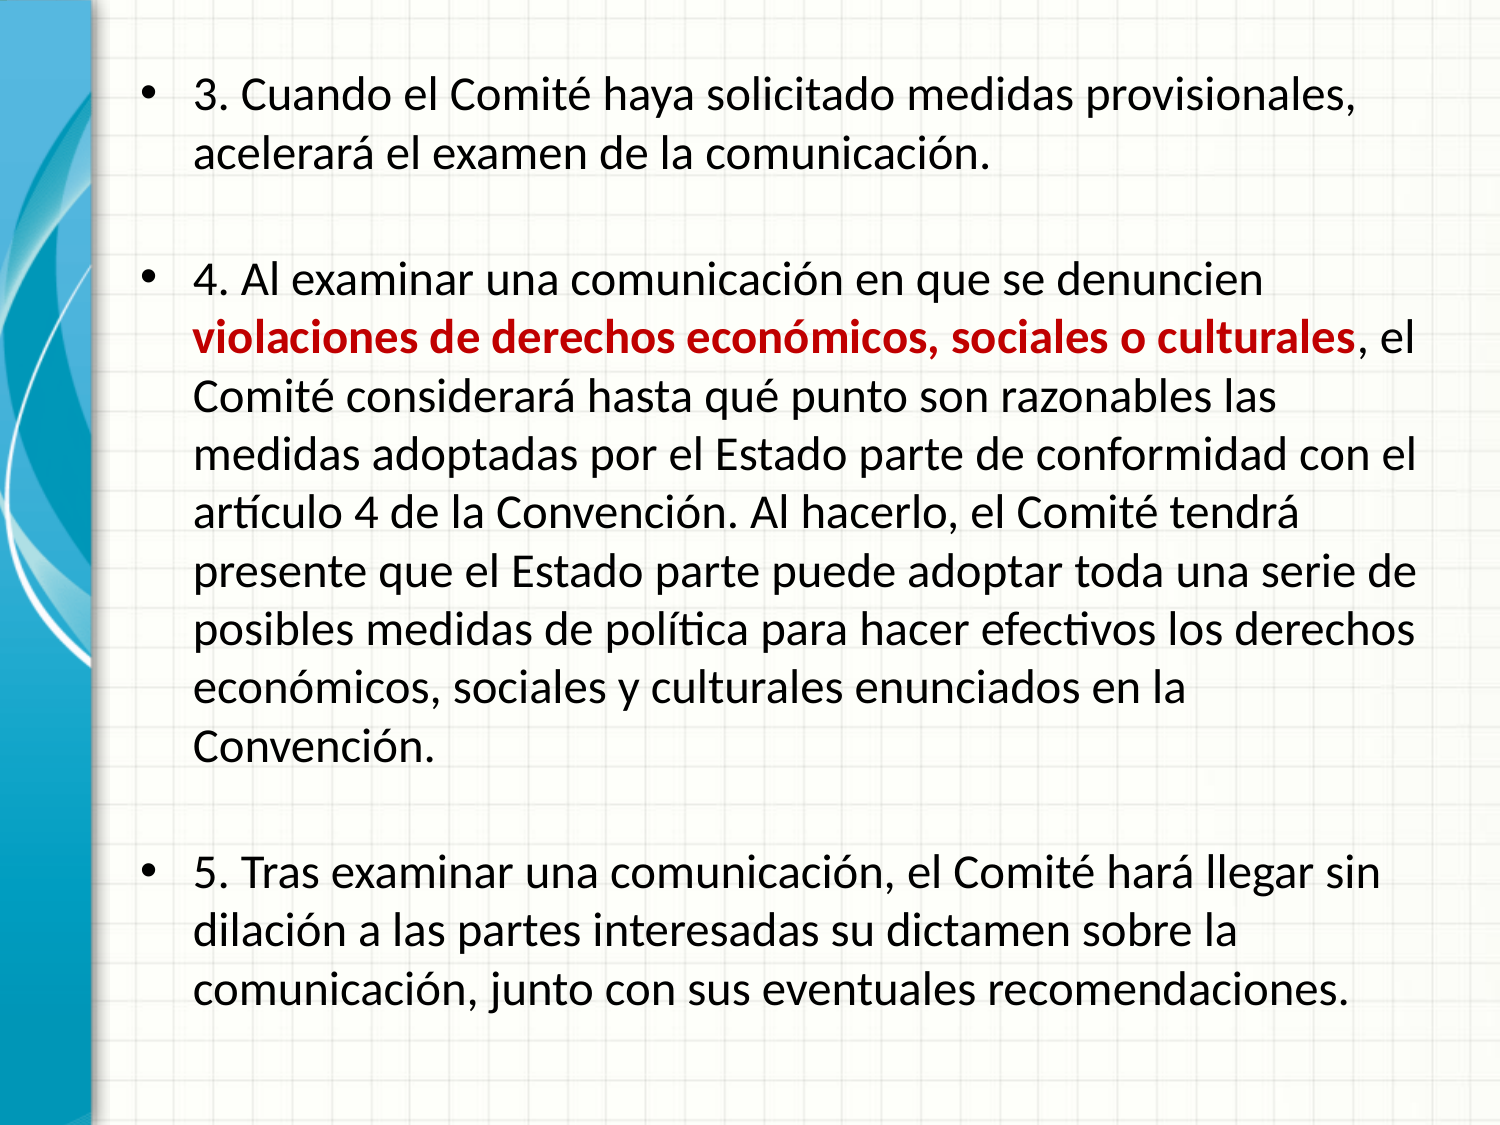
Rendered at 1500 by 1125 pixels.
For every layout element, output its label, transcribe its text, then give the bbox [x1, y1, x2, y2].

picture [0, 0, 1500, 1125]
list 3. Cuando el Comité haya solicitado medidas provisionales, acelerará el examen de la comunicación. 4. Al examinar una comunicación en que se denuncien violaciones de derechos económicos, sociales o culturales, el Comité considerará hasta qué punto son razonables las medidas adoptadas por el Estado parte de conformidad con el artículo 4 de la Convención. Al hacerlo, el Comité tendrá presente que el Estado parte puede adoptar toda una serie de posibles medidas de política para hacer efectivos los derechos económicos, sociales y culturales enunciados en la Convención. 5. Tras examinar una comunicación, el Comité hará llegar sin dilación a las partes interesadas su dictamen sobre la comunicación, junto con sus eventuales recomendaciones. [125, 54, 1450, 1083]
